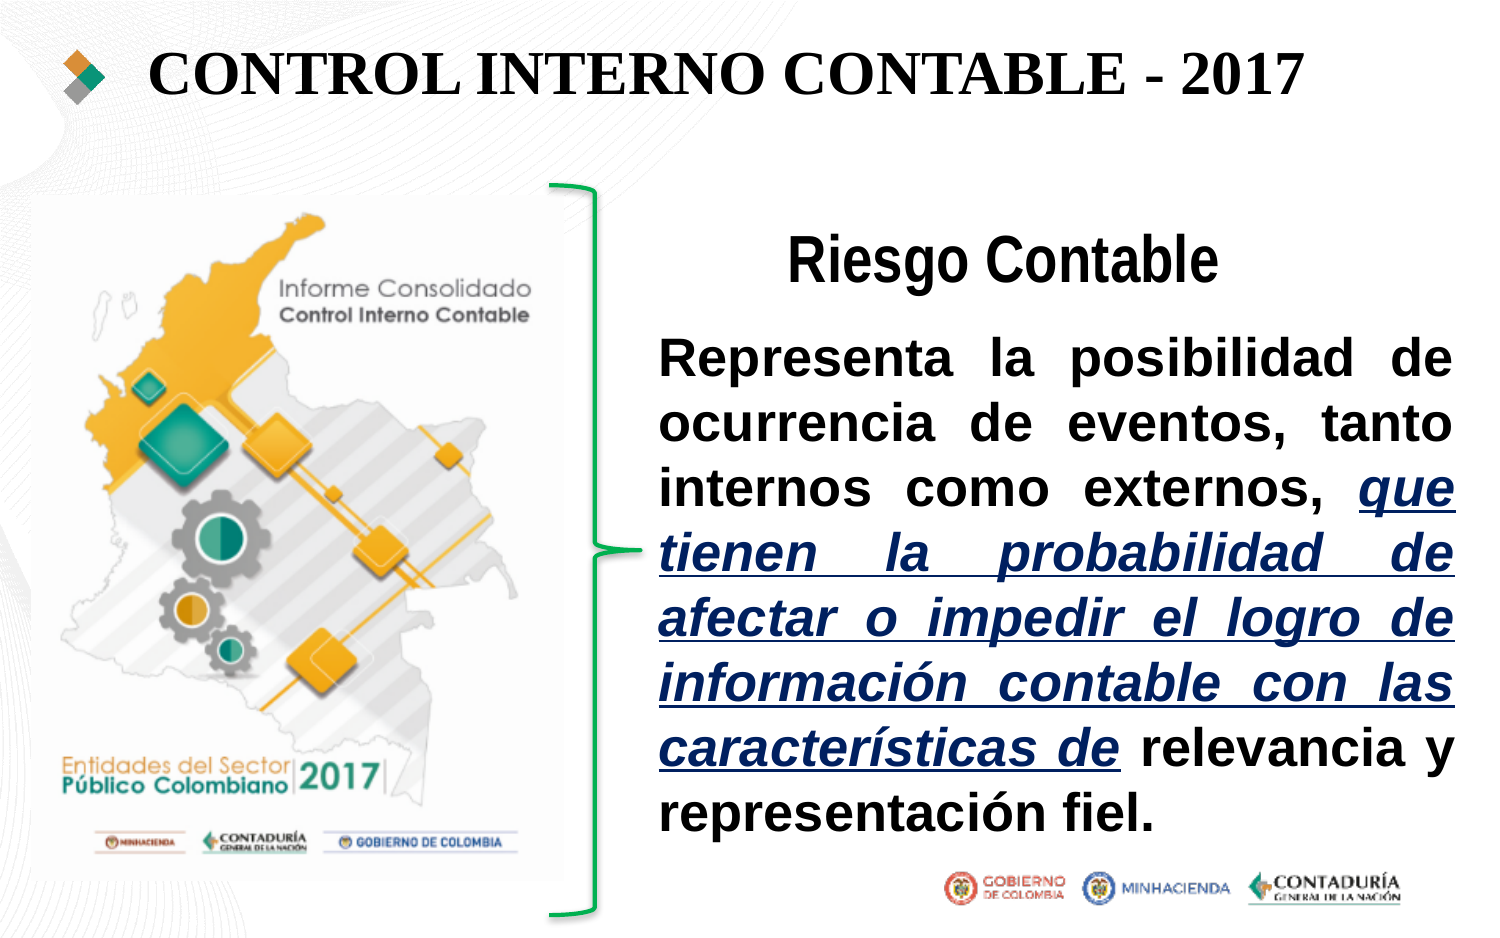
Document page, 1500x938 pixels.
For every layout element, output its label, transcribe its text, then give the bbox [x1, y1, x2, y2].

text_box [1127, 537, 1306, 644]
text_box Riesgo Contable [600, 208, 1447, 304]
picture [0, 0, 1500, 938]
text_box [600, 304, 888, 441]
text_box Representa la posibilidad de ocurrencia de eventos, tanto internos como externos, que tienen la probabilidad de afectar o impedir el logro de información contable con las características de relevancia y representación fiel. [643, 315, 1471, 850]
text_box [1007, 305, 1240, 602]
text_box [549, 185, 641, 916]
text_box CONTROL INTERNO CONTABLE - 2017 [130, 24, 1324, 115]
